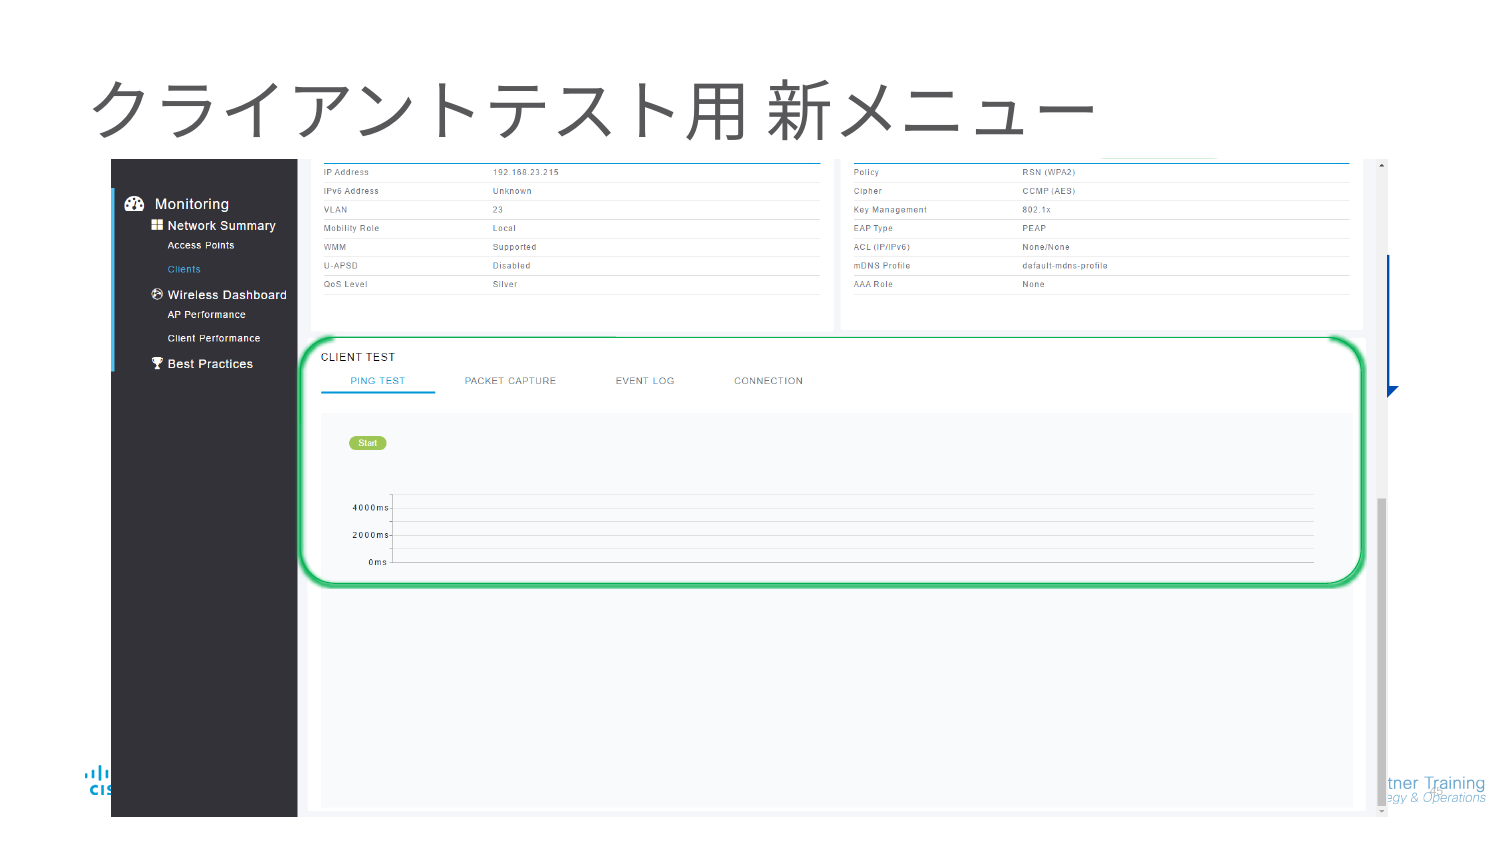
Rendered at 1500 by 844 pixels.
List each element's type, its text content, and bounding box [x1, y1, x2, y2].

title クライアントテスト用 新メニュー [71, 55, 1441, 176]
text_box [1393, 384, 1401, 395]
picture [78, 159, 1492, 817]
